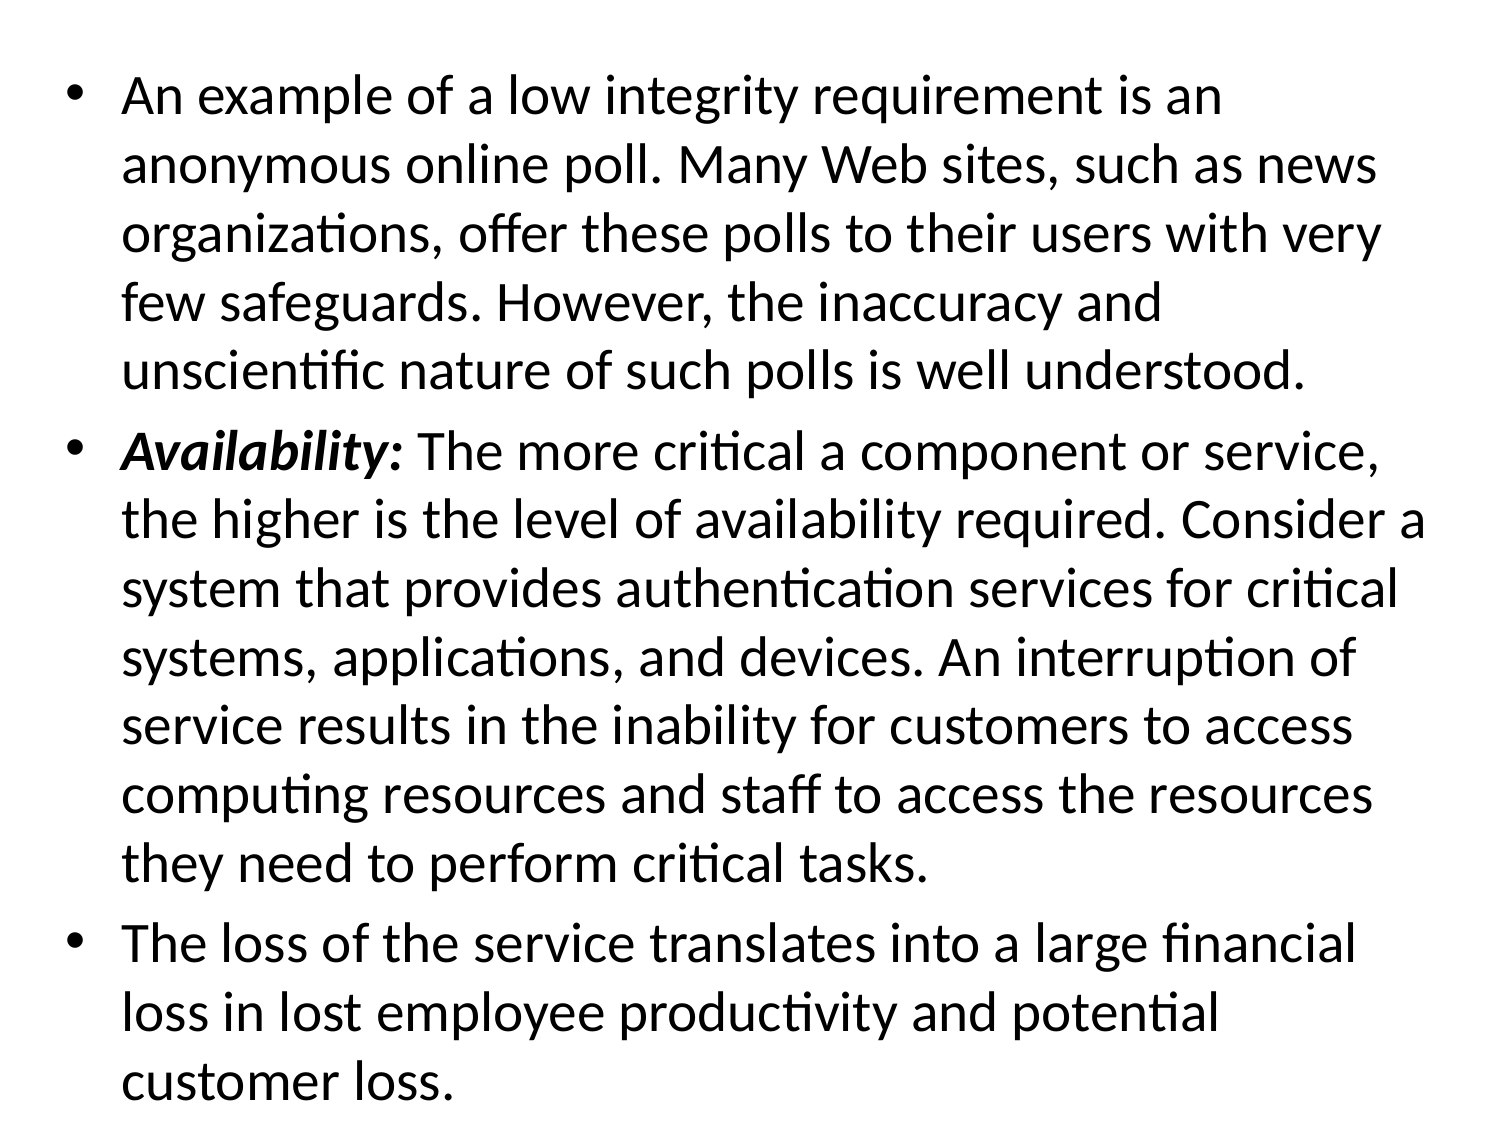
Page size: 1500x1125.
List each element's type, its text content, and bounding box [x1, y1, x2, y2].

list An example of a low integrity requirement is an anonymous online poll. Many Web sites, such as news organizations, offer these polls to their users with very few safeguards. However, the inaccuracy and unscientific nature of such polls is well understood. Availability: The more critical a component or service, the higher is the level of availability required. Consider a system that provides authentication services for critical systems, applications, and devices. An interruption of service results in the inability for customers to access computing resources and staff to access the resources they need to perform critical tasks. The loss of the service translates into a large financial loss in lost employee productivity and potential customer loss. [50, 50, 1450, 1075]
